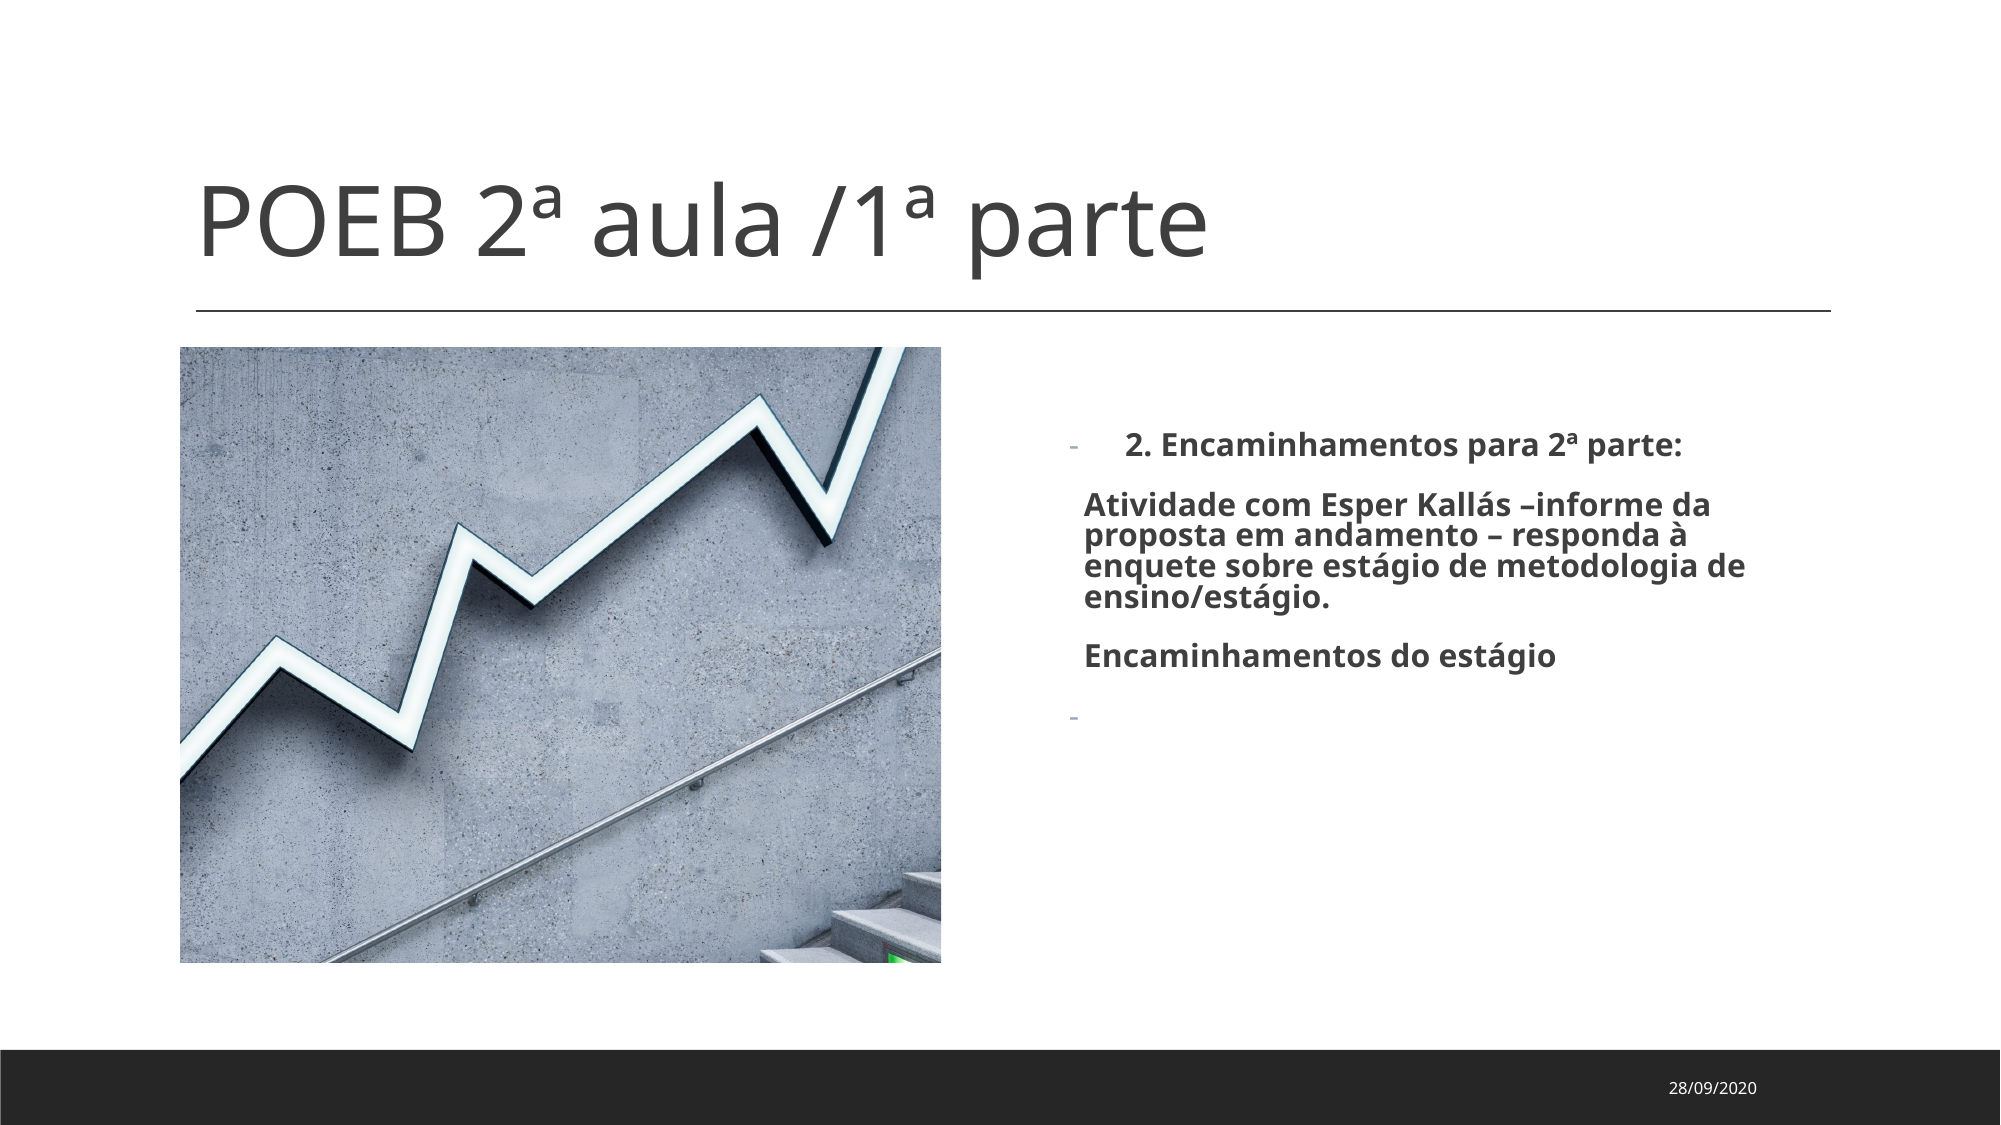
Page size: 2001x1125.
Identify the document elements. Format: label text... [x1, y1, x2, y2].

title POEB 2ª aula /1ª parte [180, 47, 1830, 285]
list 2. Encaminhamentos para 2ª parte: Atividade com Esper Kallás –informe da proposta em andamento – responda à enquete sobre estágio de metodologia de ensino/estágio. Encaminhamentos do estágio [1068, 347, 1830, 963]
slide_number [1348, 1057, 1773, 1118]
picture [179, 347, 942, 963]
